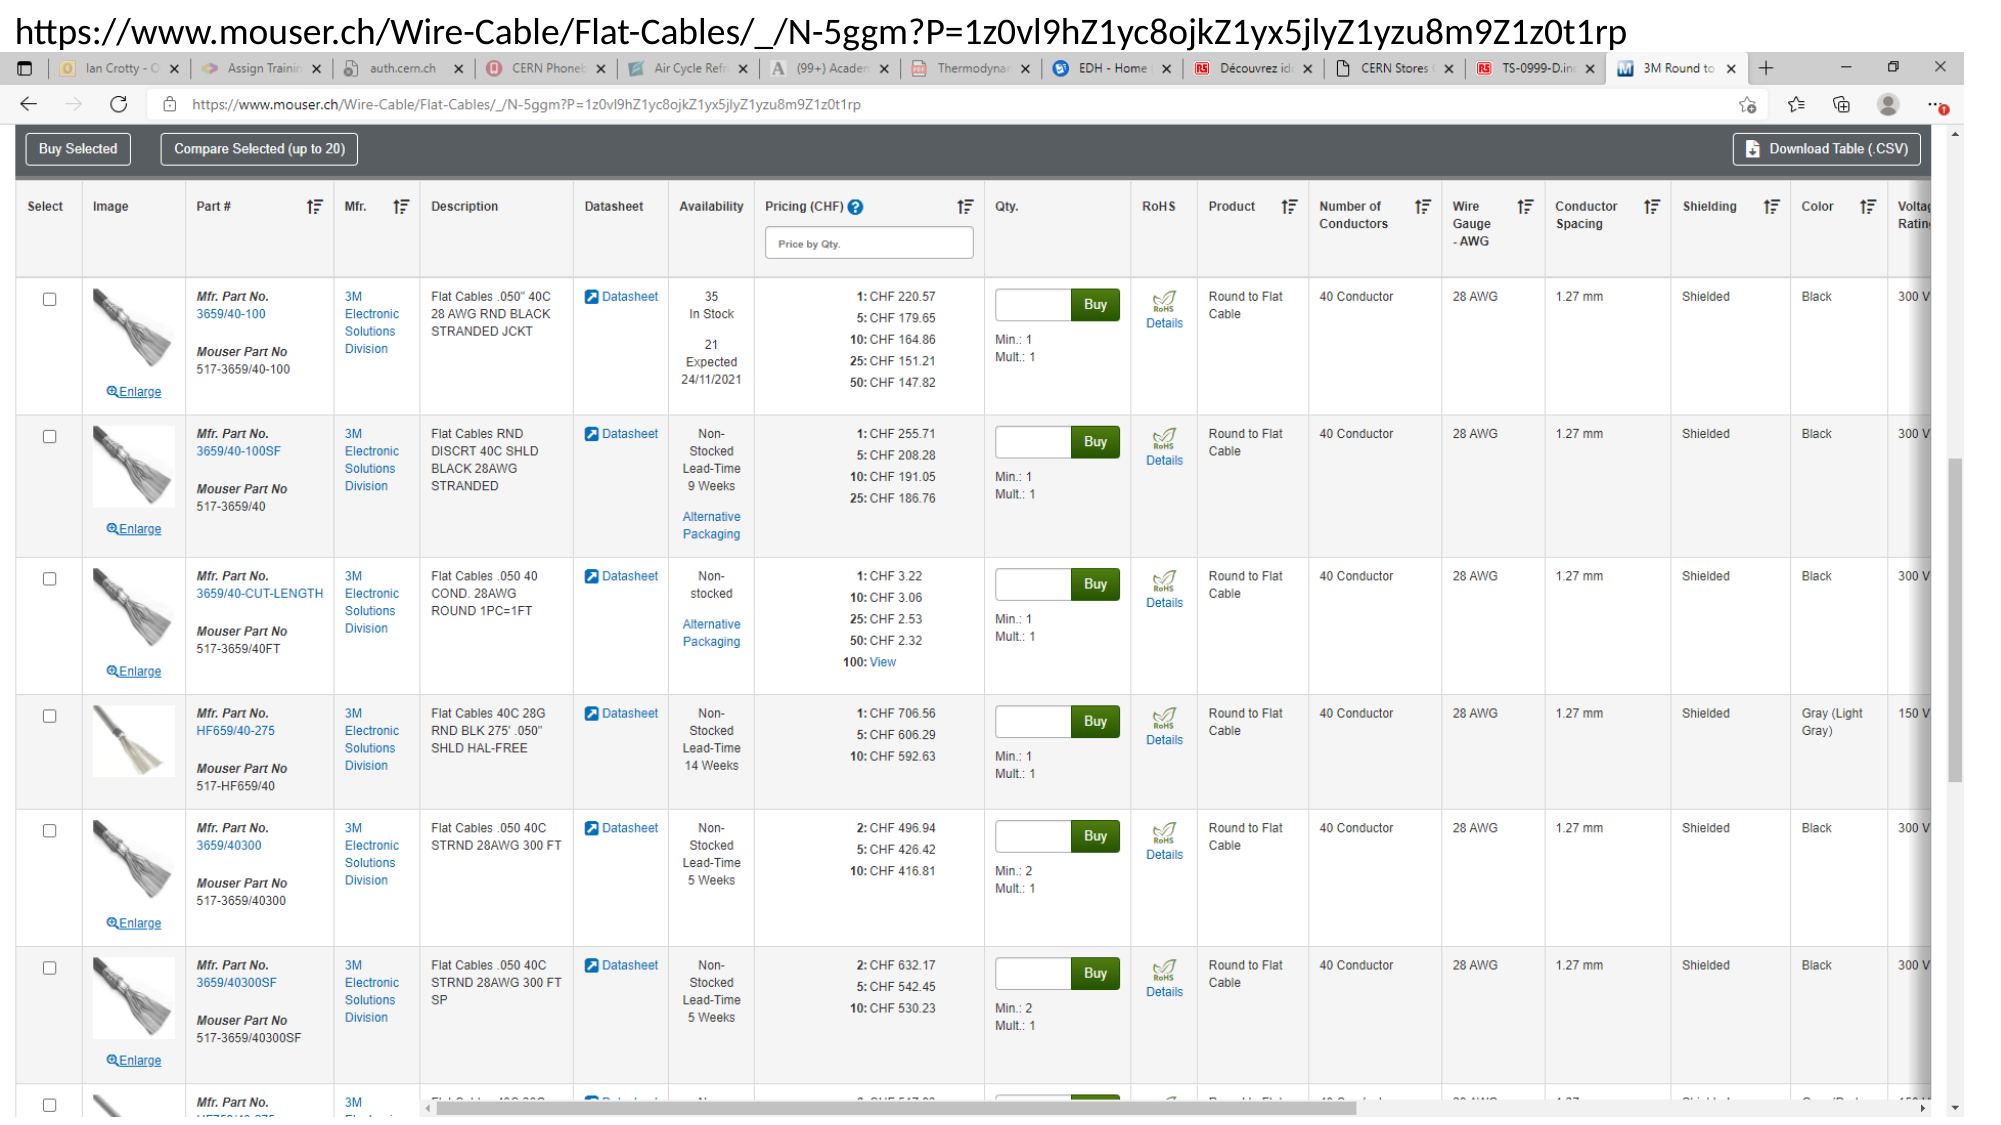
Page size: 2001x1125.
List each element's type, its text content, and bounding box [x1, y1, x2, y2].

text_box https://www.mouser.ch/Wire-Cable/Flat-Cables/_/N-5ggm?P=1z0vl9hZ1yc8ojkZ1yx5jlyZ1yzu8m9Z1z0t1rp [0, 0, 1856, 52]
picture [0, 52, 1964, 1117]
